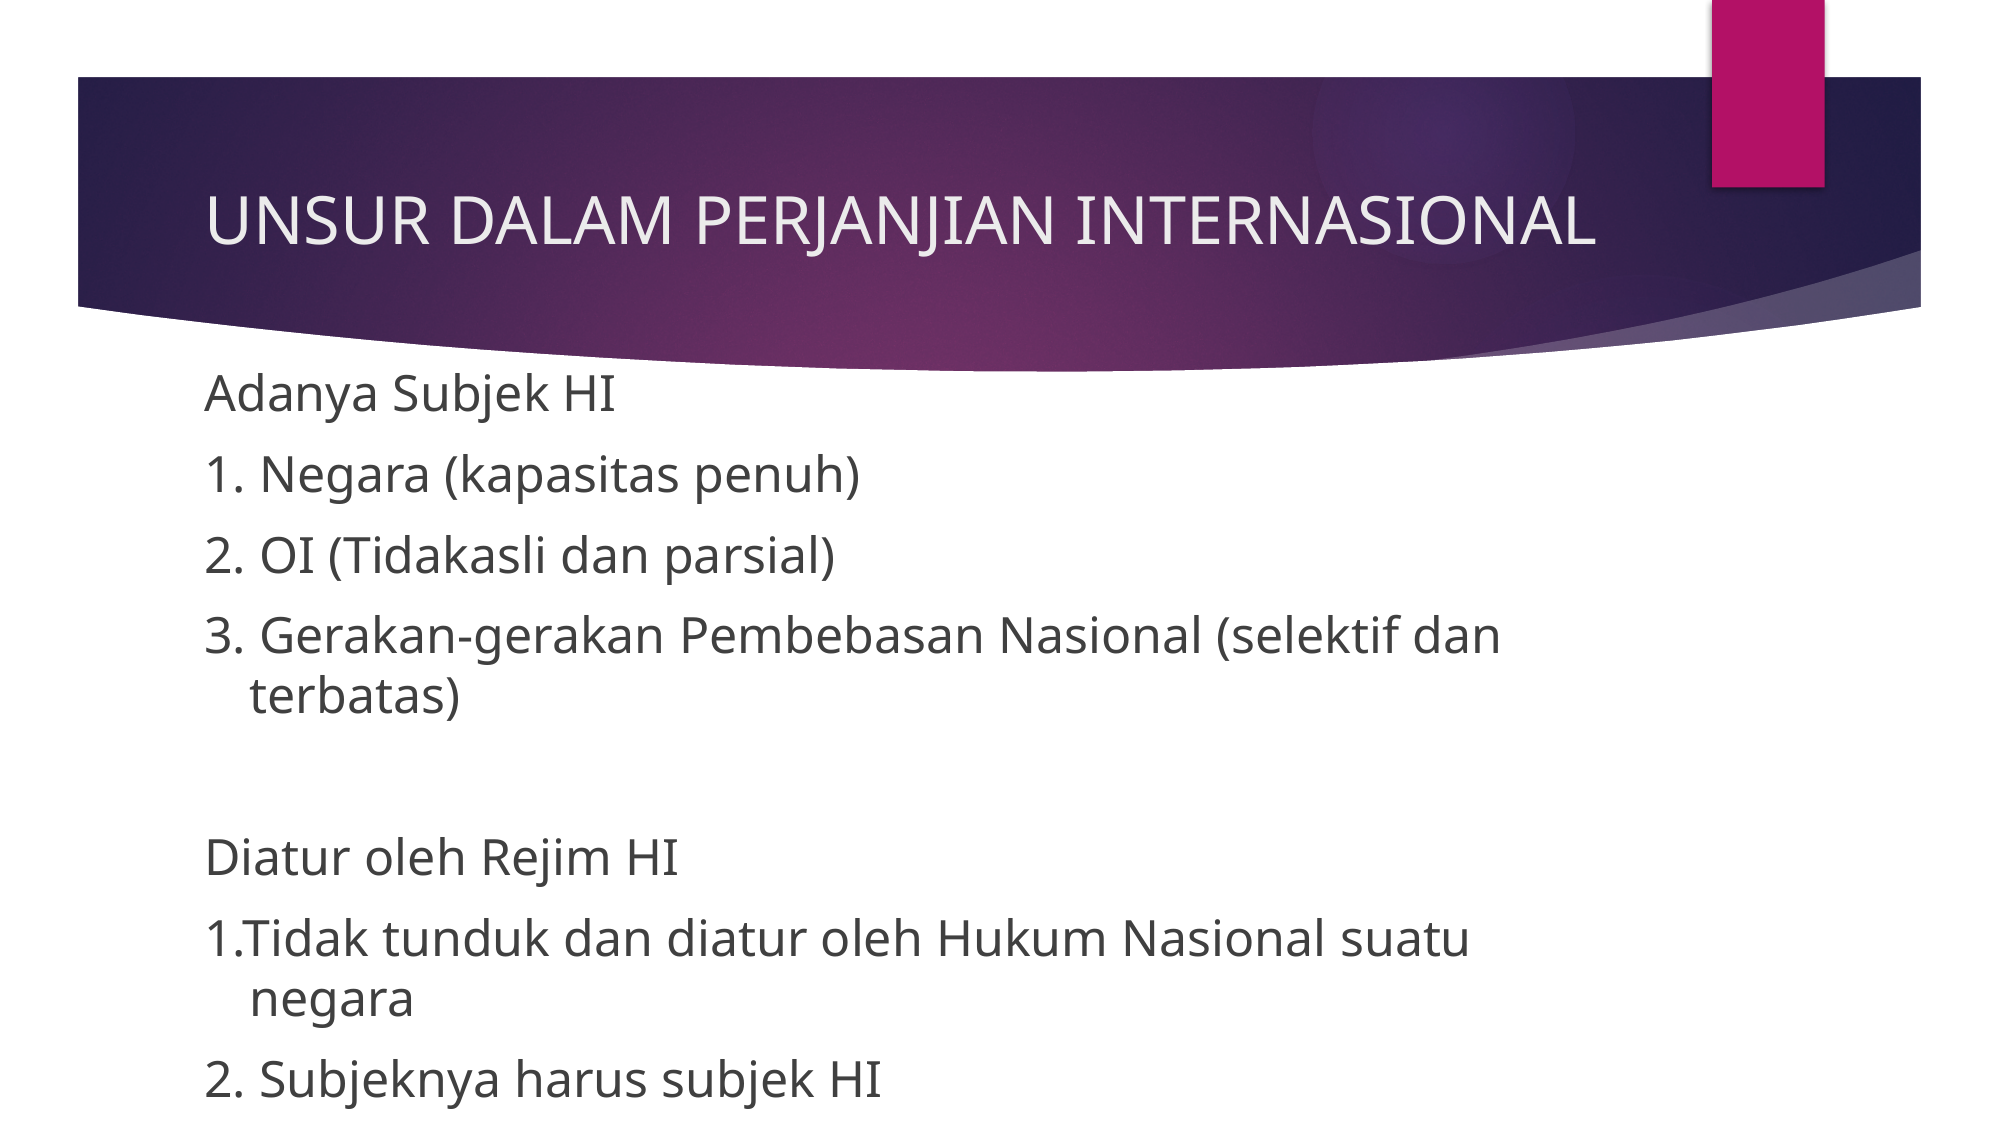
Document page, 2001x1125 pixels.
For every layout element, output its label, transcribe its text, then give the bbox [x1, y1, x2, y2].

title UNSUR DALAM PERJANJIAN INTERNASIONAL [189, 159, 1627, 276]
list Adanya Subjek HI 1. Negara (kapasitas penuh) 2. OI (Tidakasli dan parsial) 3. Gerakan-gerakan Pembebasan Nasional (selektif dan terbatas) Diatur oleh Rejim HI 1.Tidak tunduk dan diatur oleh Hukum Nasional suatu negara 2. Subjeknya harus subjek HI [189, 353, 1638, 1074]
